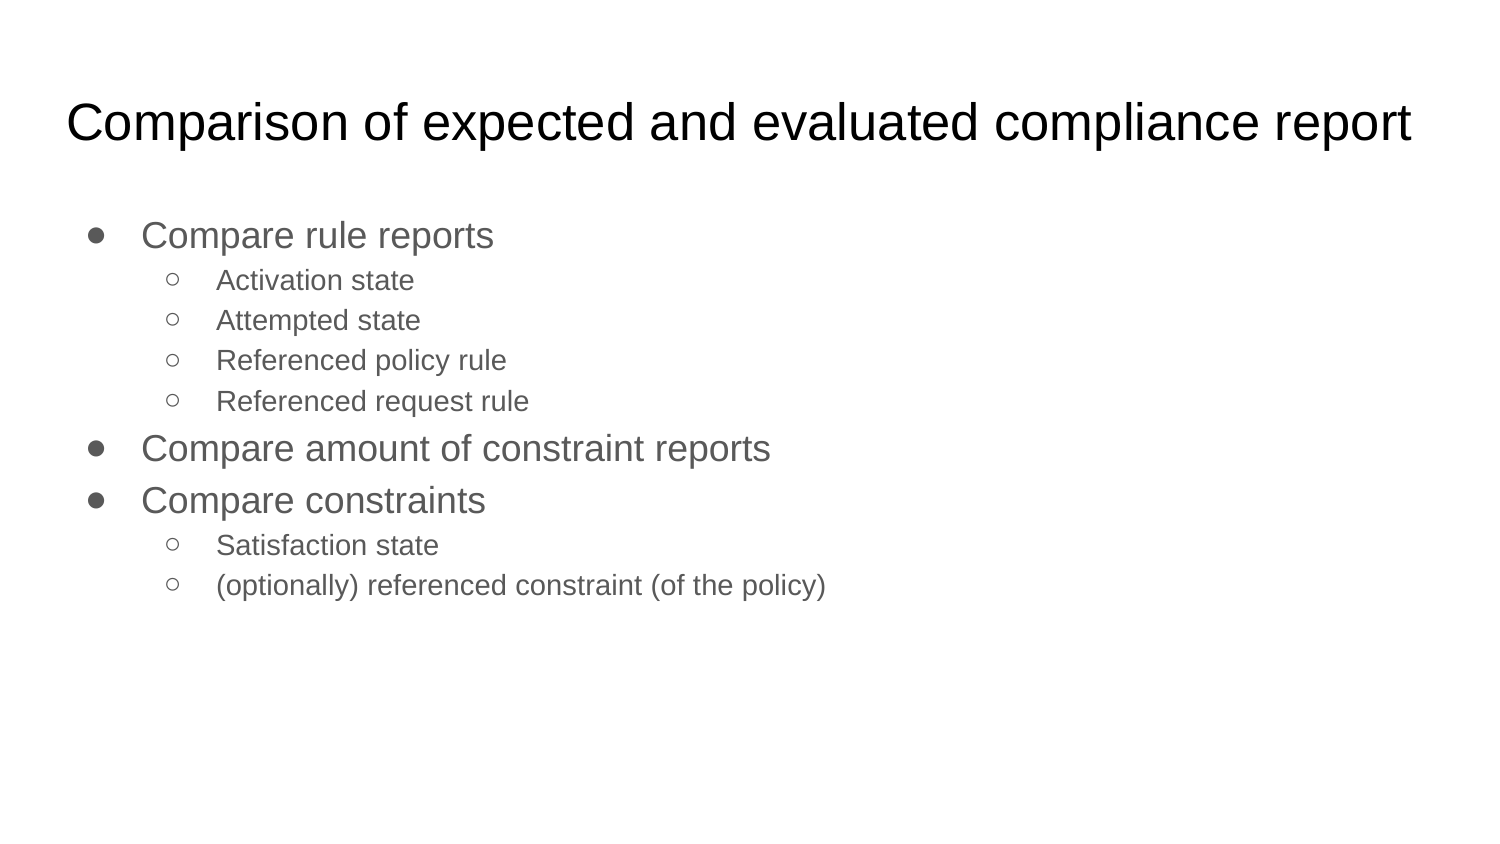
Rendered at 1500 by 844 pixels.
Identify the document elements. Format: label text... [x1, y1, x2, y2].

list Compare rule reports Activation state Attempted state Referenced policy rule Referenced request rule Compare amount of constraint reports Compare constraints Satisfaction state (optionally) referenced constraint (of the policy) [51, 189, 1449, 750]
title Comparison of expected and evaluated compliance report [51, 72, 1449, 167]
